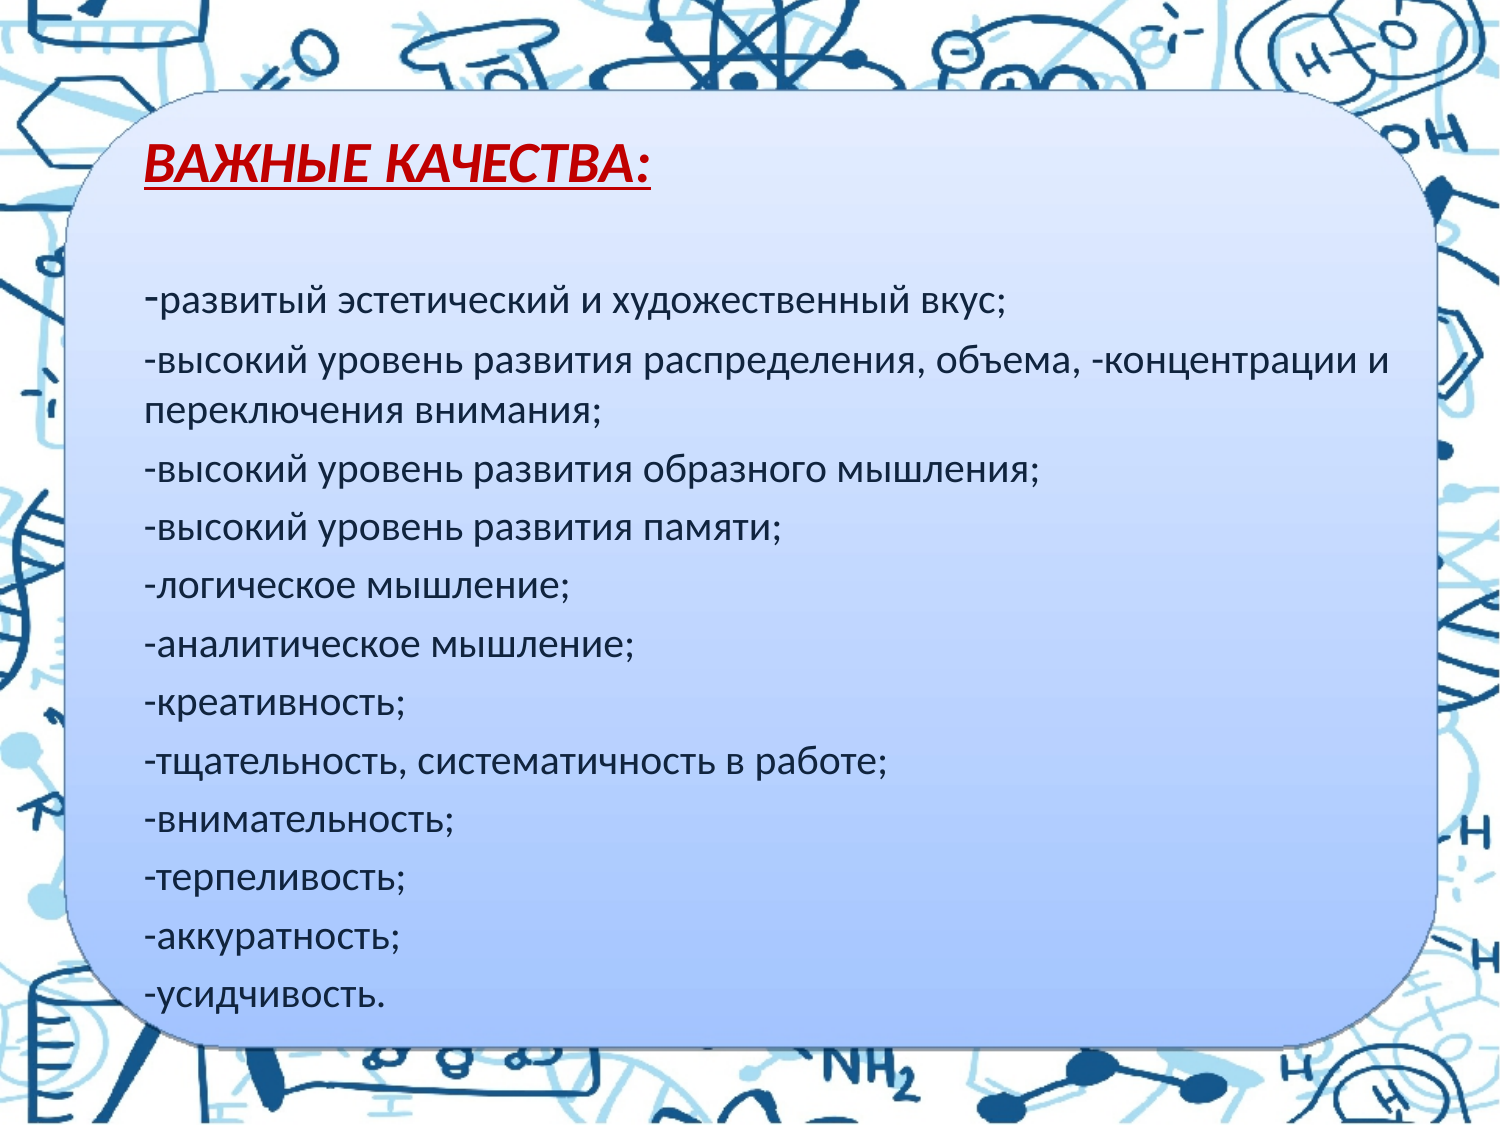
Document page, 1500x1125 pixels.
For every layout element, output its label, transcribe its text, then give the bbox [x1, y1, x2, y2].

picture [0, 0, 1500, 1125]
list -развитый эстетический и художественный вкус; -высокий уровень развития распределения, объема, -концентрации и переключения внимания; -высокий уровень развития образного мышления; -высокий уровень развития памяти; -логическое мышление; -аналитическое мышление; -креативность; -тщательность, систематичность в работе; -внимательность; -терпеливость; -аккуратность; -усидчивость. [128, 187, 1417, 1024]
title Важные качества: [128, 117, 1404, 187]
